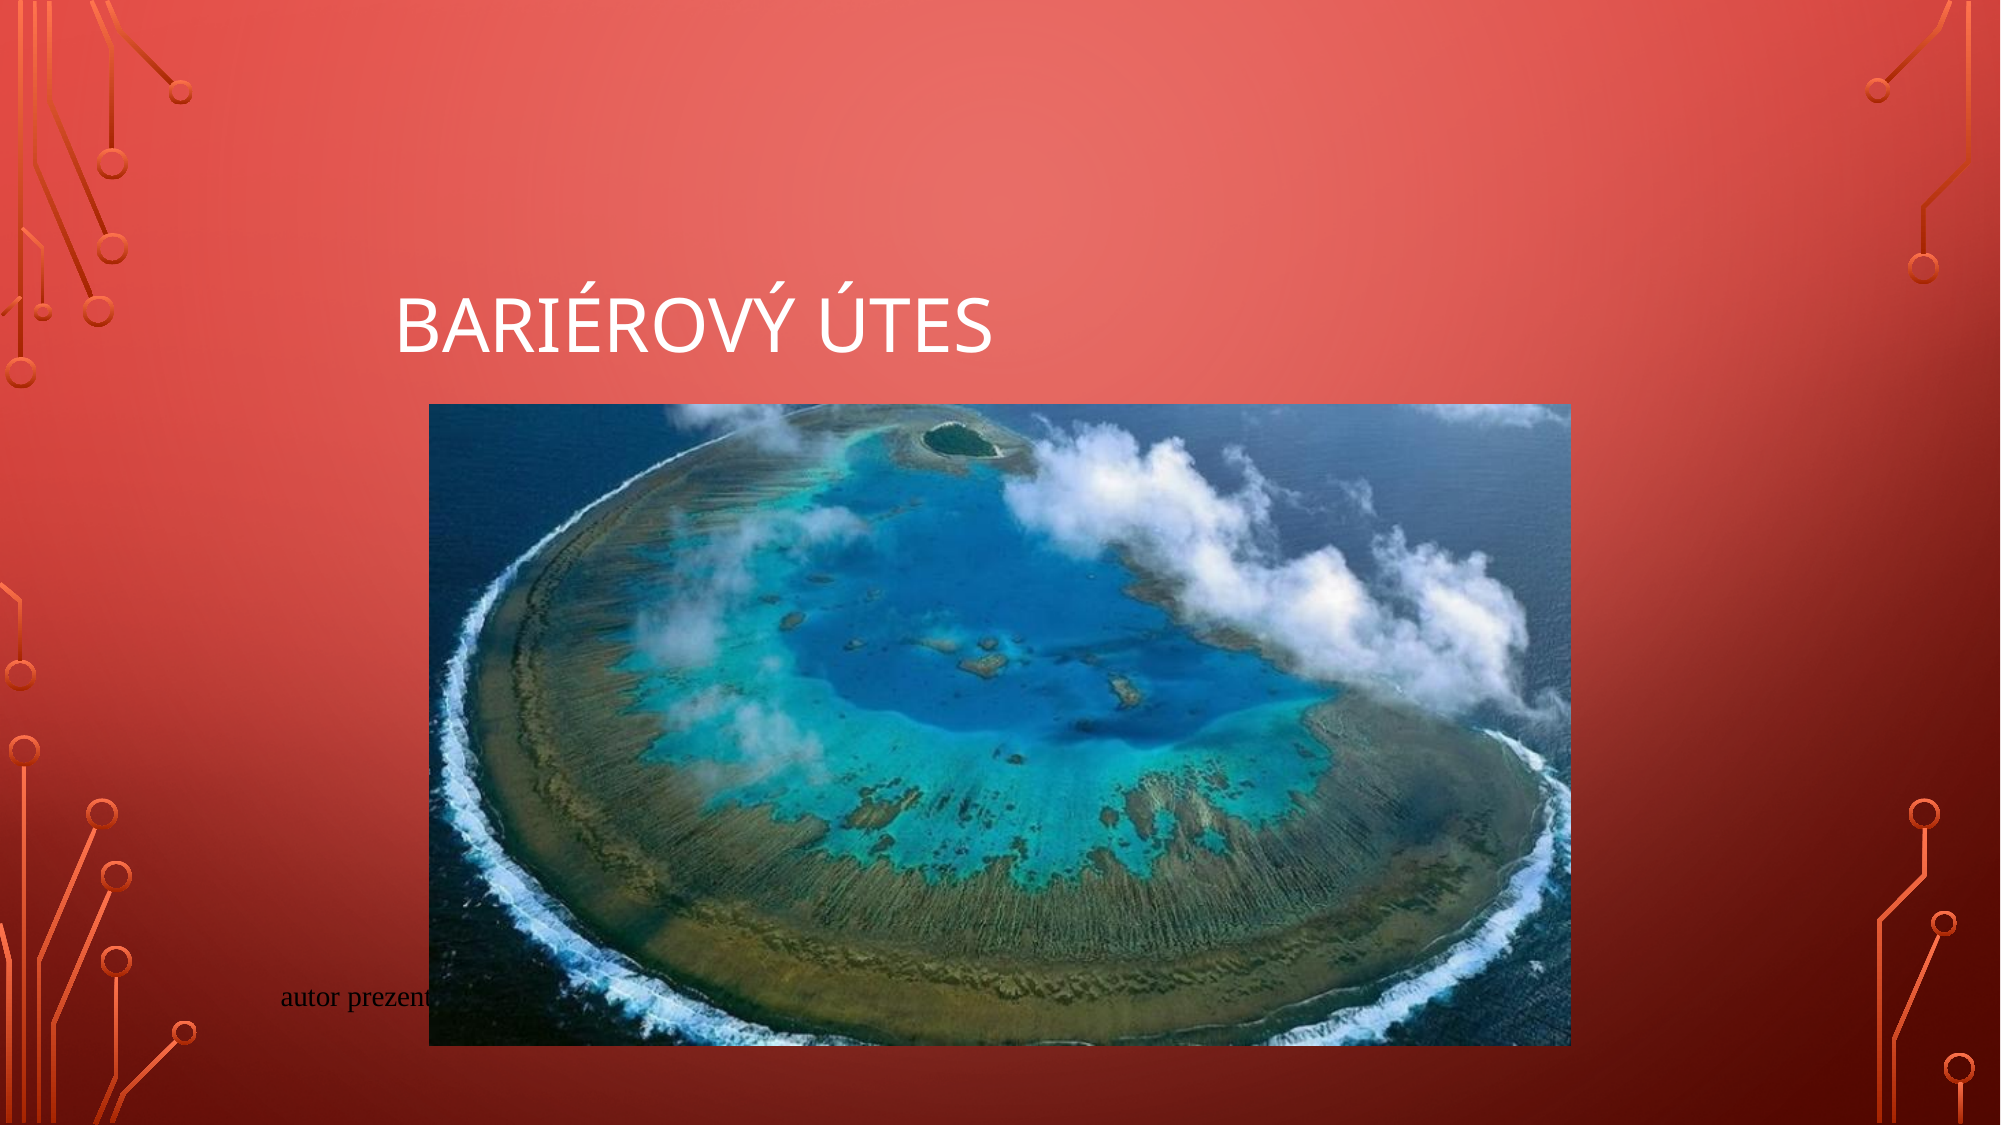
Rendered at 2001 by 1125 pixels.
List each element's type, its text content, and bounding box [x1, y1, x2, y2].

footer autor prezentace, datum prezentace, univerzitní oddělení, fakulta, adresa [187, 965, 429, 1025]
title Bariérový útes [378, 266, 1602, 390]
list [429, 404, 1571, 1047]
